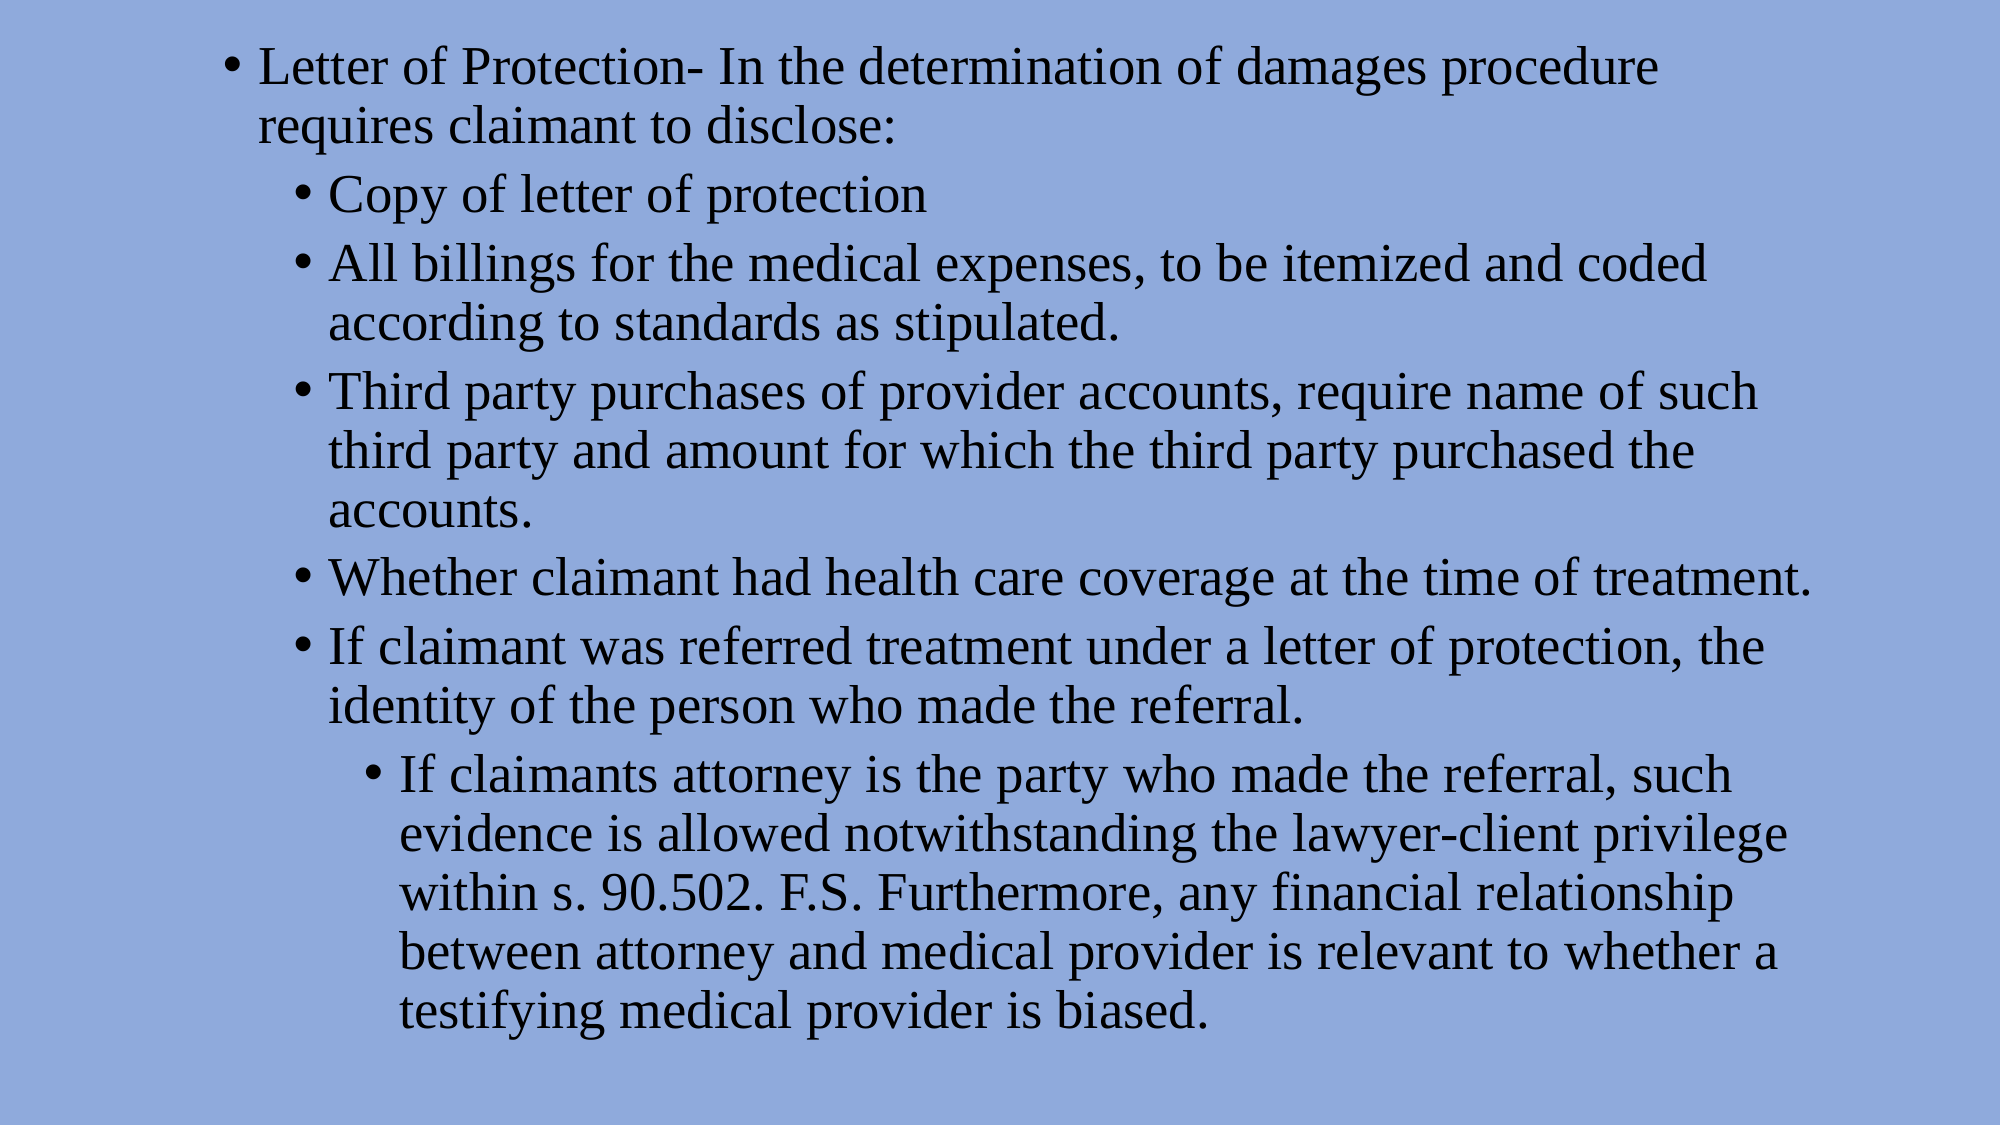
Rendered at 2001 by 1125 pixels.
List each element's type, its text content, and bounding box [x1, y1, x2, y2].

list Letter of Protection- In the determination of damages procedure requires claimant to disclose: Copy of letter of protection All billings for the medical expenses, to be itemized and coded according to standards as stipulated. Third party purchases of provider accounts, require name of such third party and amount for which the third party purchased the accounts. Whether claimant had health care coverage at the time of treatment. If claimant was referred treatment under a letter of protection, the identity of the person who made the referral. If claimants attorney is the party who made the referral, such evidence is allowed notwithstanding the lawyer-client privilege within s. 90.502. F.S. Furthermore, any financial relationship between attorney and medical provider is relevant to whether a testifying medical provider is biased. [137, 30, 1863, 1062]
